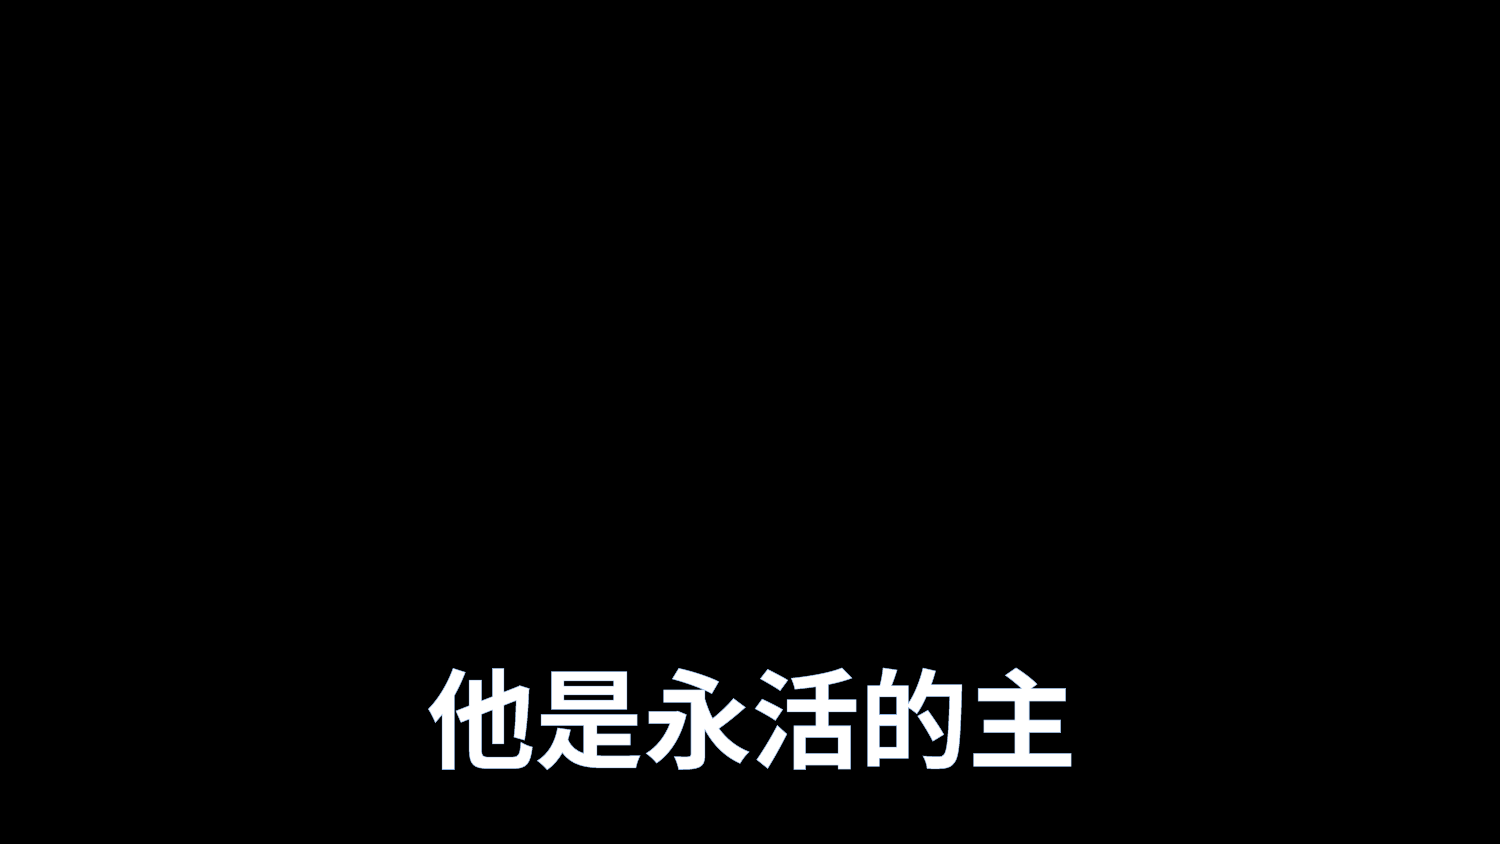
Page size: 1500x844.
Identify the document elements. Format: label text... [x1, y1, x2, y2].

title 他是永活的主 [76, 646, 1427, 787]
